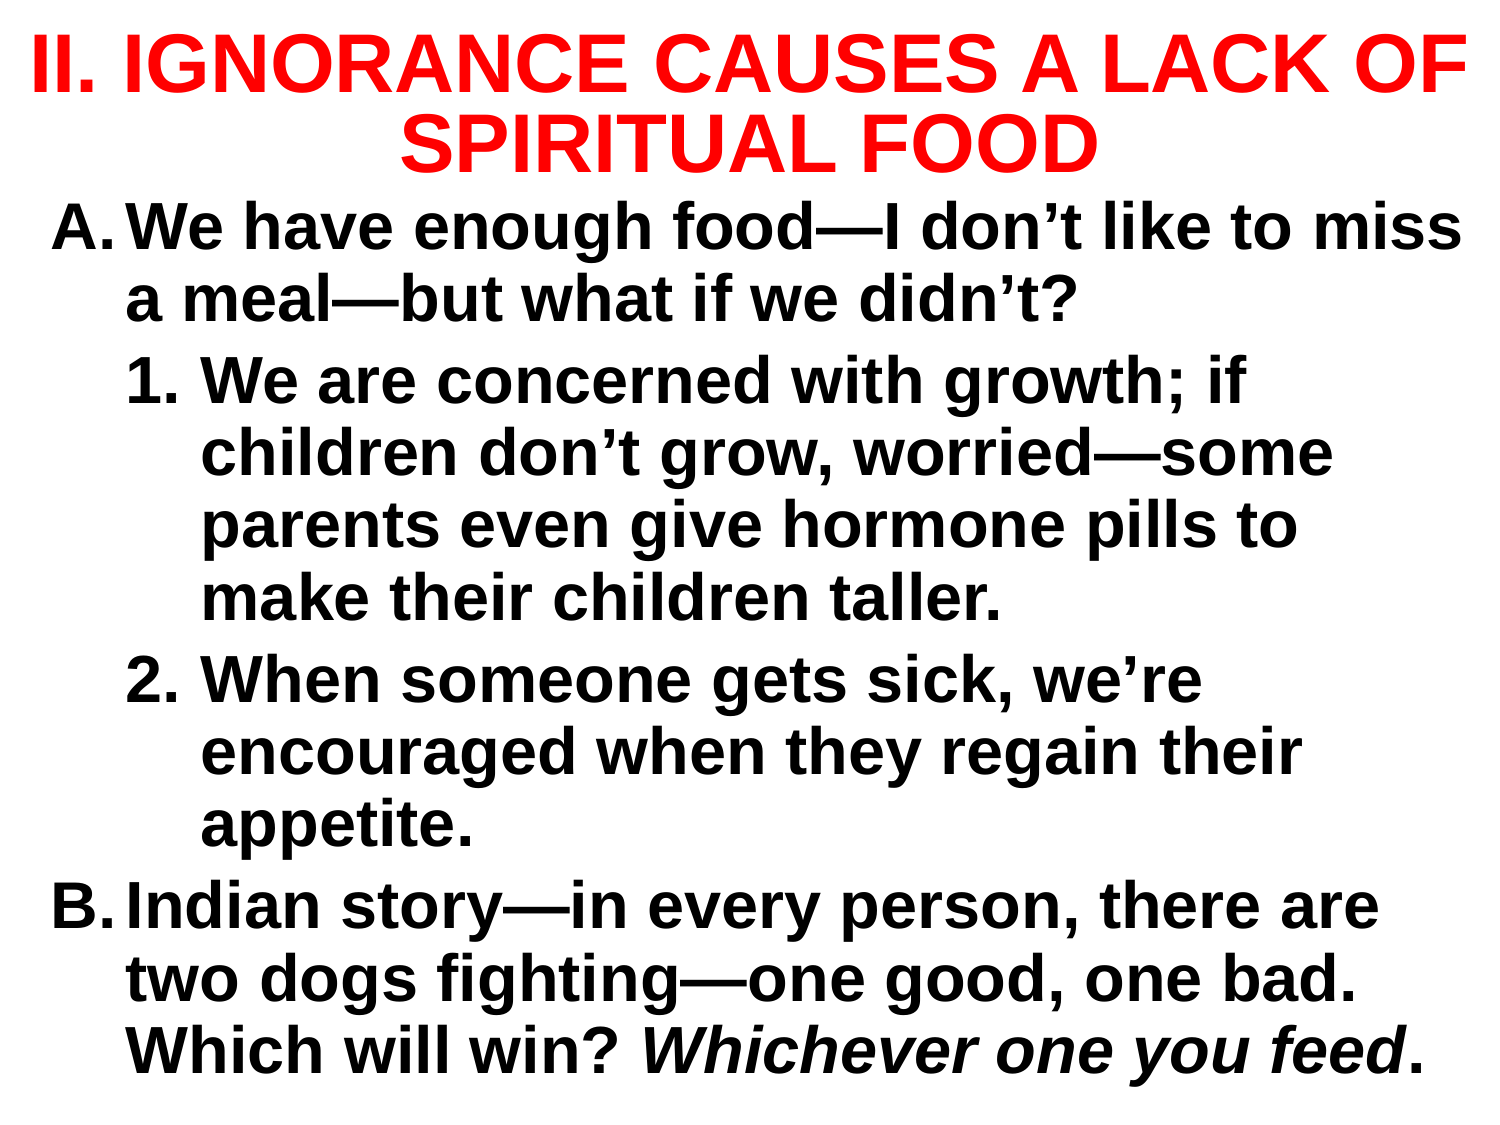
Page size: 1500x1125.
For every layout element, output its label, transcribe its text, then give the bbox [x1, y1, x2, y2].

list We have enough food—I don’t like to miss a meal—but what if we didn’t? We are concerned with growth; if children don’t grow, worried—some parents even give hormone pills to make their children taller. When someone gets sick, we’re encouraged when they regain their appetite. Indian story—in every person, there are two dogs fighting—one good, one bad. Which will win? Whichever one you feed. [36, 184, 1500, 1125]
title II. IGNORANCE CAUSES A LACK OF SPIRITUAL FOOD [0, 0, 1500, 218]
